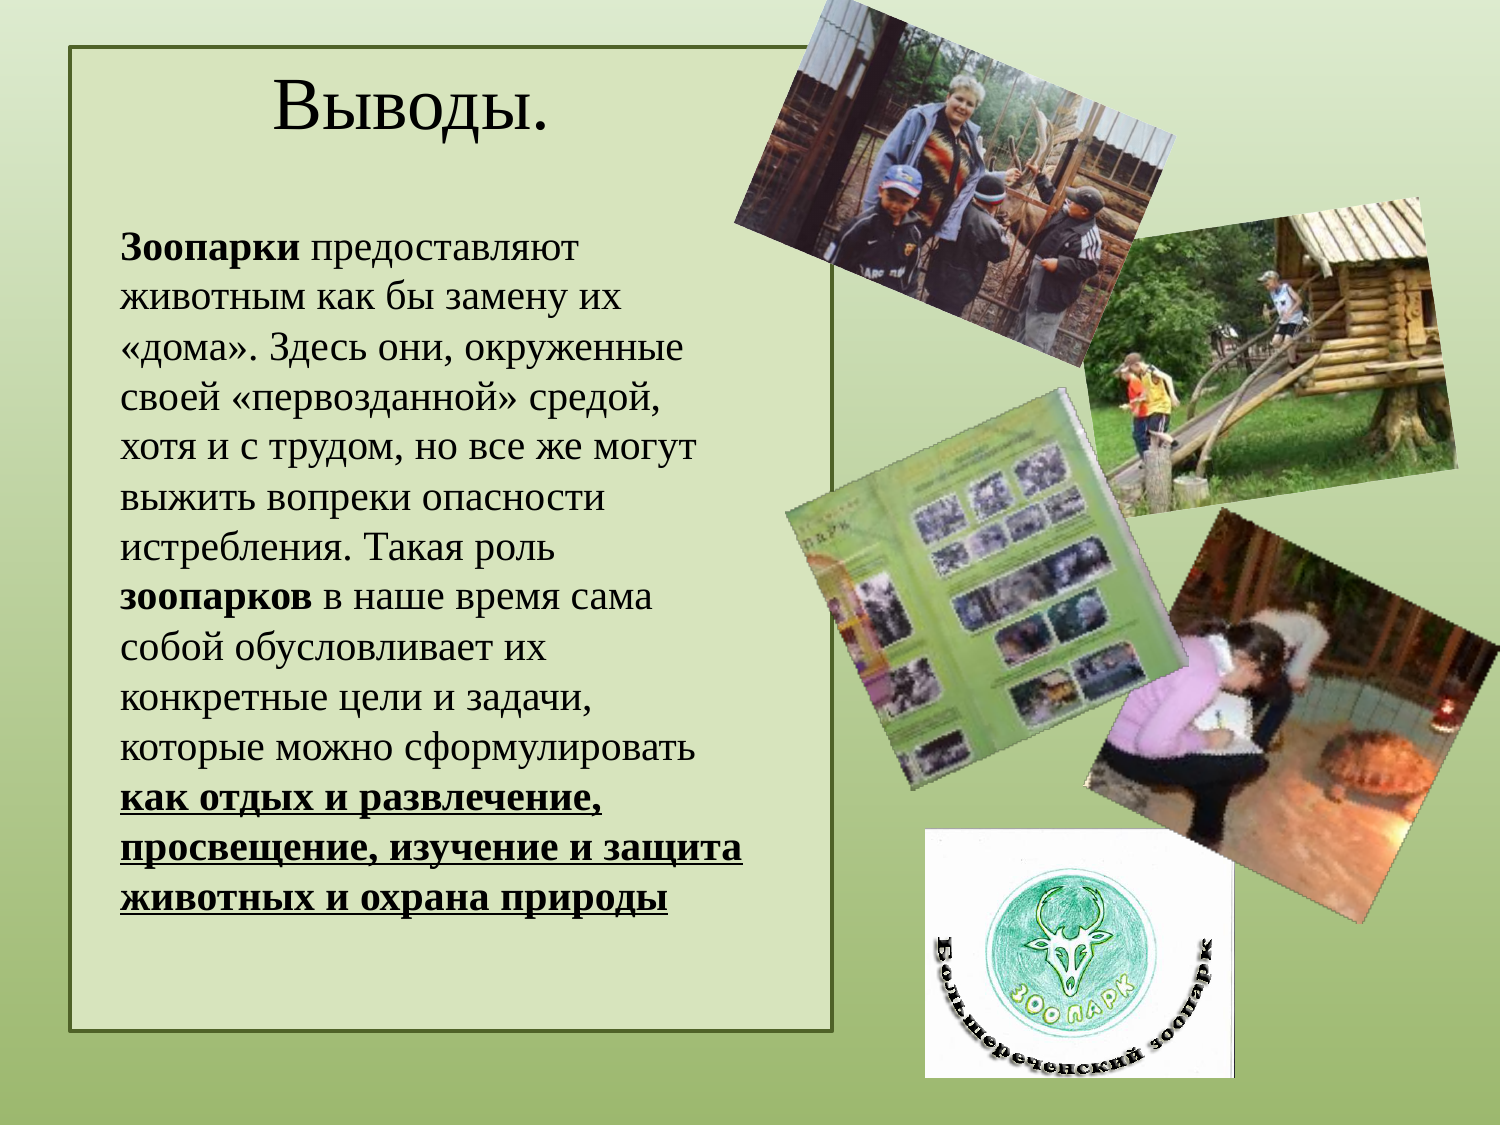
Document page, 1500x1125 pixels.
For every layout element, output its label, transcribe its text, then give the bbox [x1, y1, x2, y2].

text_box Зоопарки предоставляют животным как бы замену их «дома». Здесь они, окруженные своей «первозданной» средой, хотя и с трудом, но все же могут выжить вопреки опасности истребления. Такая роль зоопарков в наше время сама собой обусловливает их конкретные цели и задачи, которые можно сформулировать как отдых и развлечение, просвещение, изучение и защита животных и охрана природы [105, 210, 762, 926]
text_box Выводы. [234, 46, 598, 152]
text_box [68, 45, 834, 1033]
picture [734, 0, 1500, 1078]
